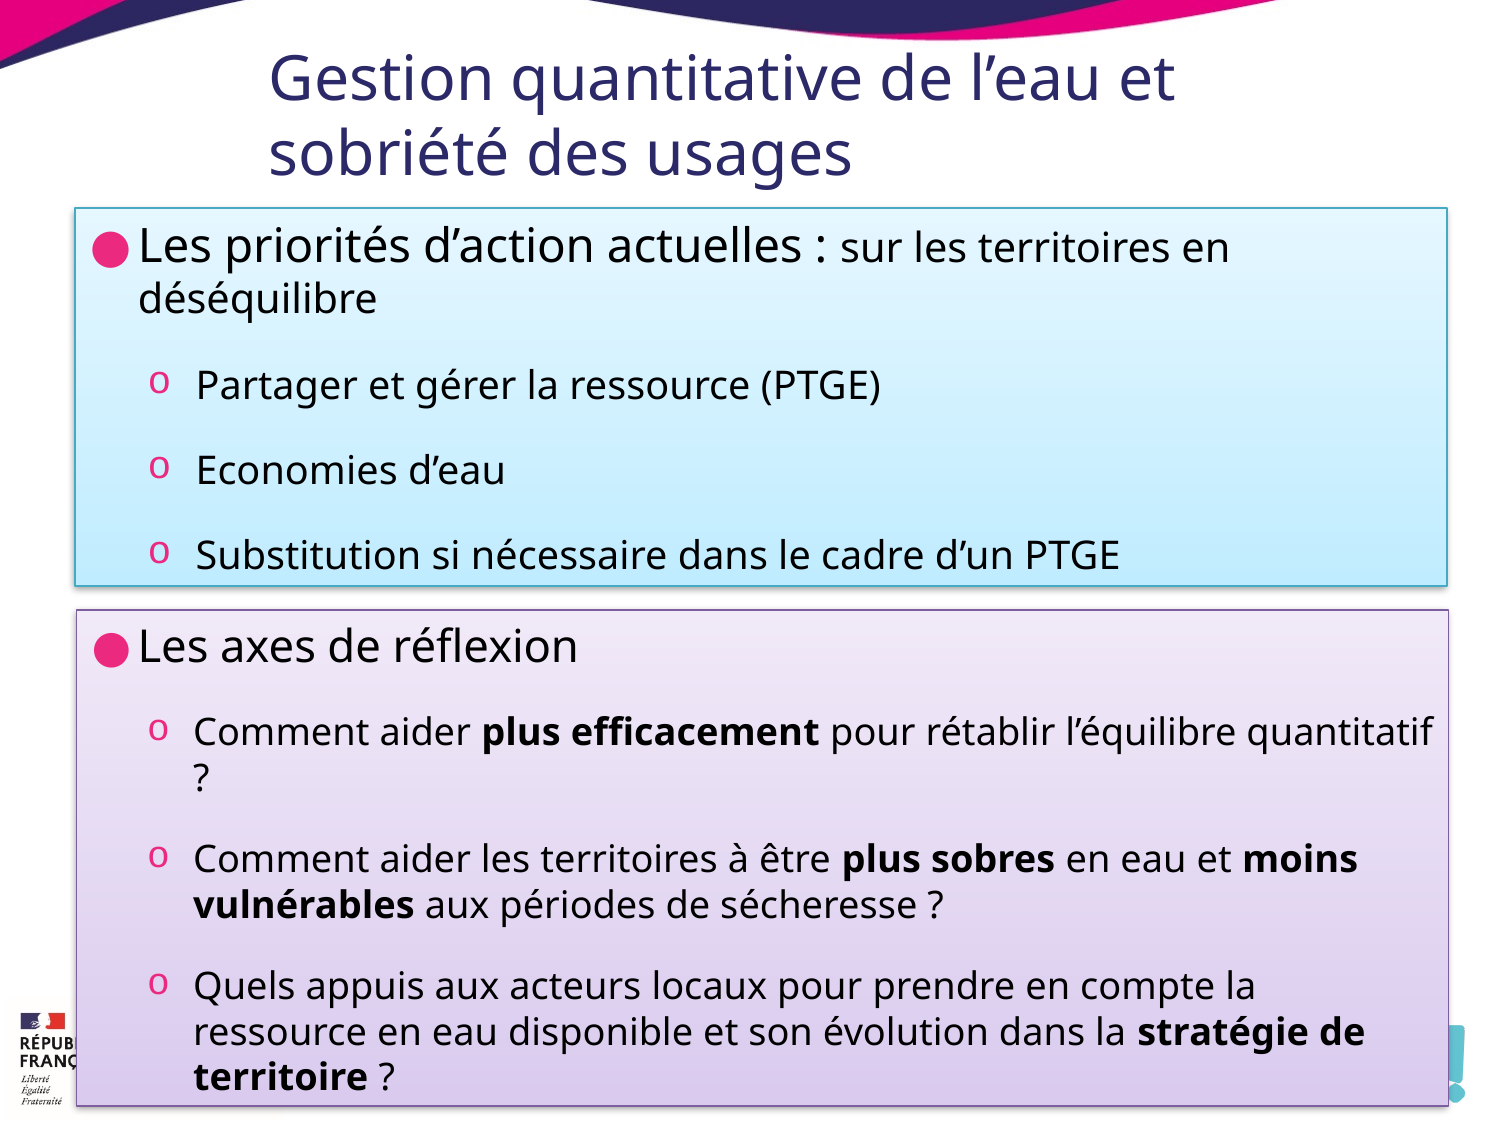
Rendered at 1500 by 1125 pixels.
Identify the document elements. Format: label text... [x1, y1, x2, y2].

title Gestion quantitative de l’eau et sobriété des usages [253, 19, 1425, 206]
picture [0, 0, 1500, 74]
text_box Les axes de réflexion Comment aider plus efficacement pour rétablir l’équilibre quantitatif ? Comment aider les territoires à être plus sobres en eau et moins vulnérables aux périodes de sécheresse ? Quels appuis aux acteurs locaux pour prendre en compte la ressource en eau disponible et son évolution dans la stratégie de territoire ? [76, 609, 1449, 1107]
text_box Les priorités d’action actuelles : sur les territoires en déséquilibre Partager et gérer la ressource (PTGE) Economies d’eau Substitution si nécessaire dans le cadre d’un PTGE [74, 207, 1448, 587]
picture [1187, 1014, 1492, 1125]
picture [5, 997, 284, 1120]
